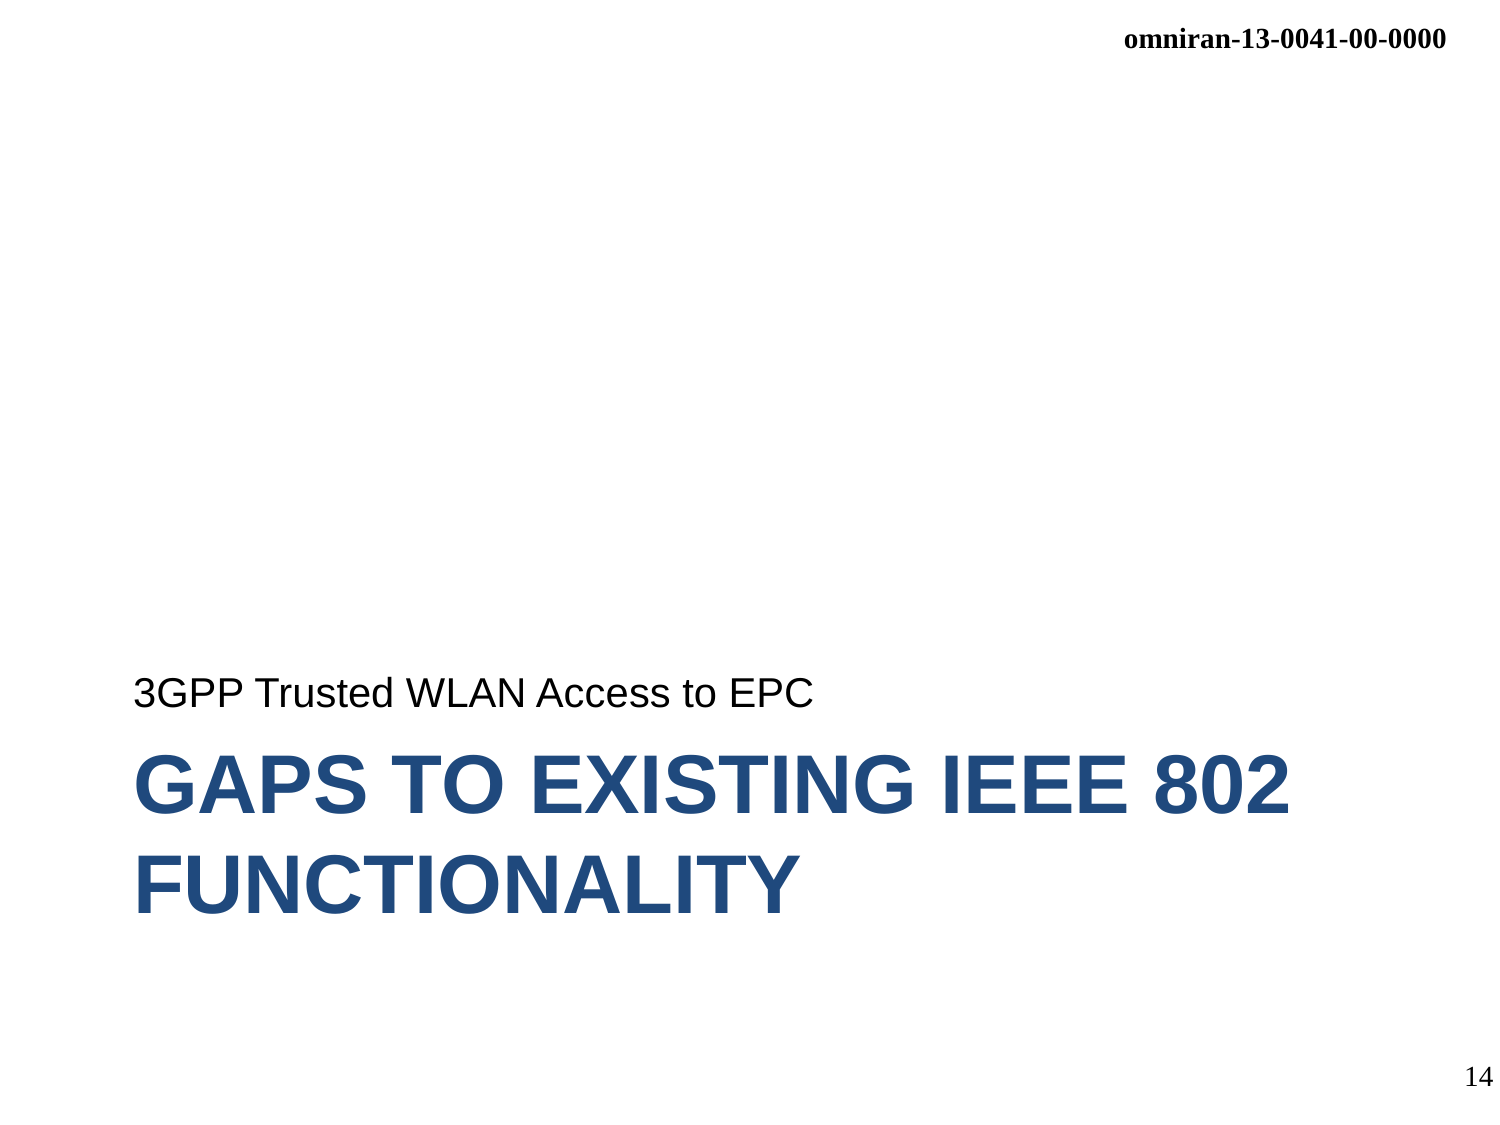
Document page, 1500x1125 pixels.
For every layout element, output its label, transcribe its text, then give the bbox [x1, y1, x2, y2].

list 3GPP Trusted WLAN Access to EPC [118, 476, 1394, 723]
title GAPS To EXISTING IEEE 802 Functionality [118, 723, 1394, 947]
